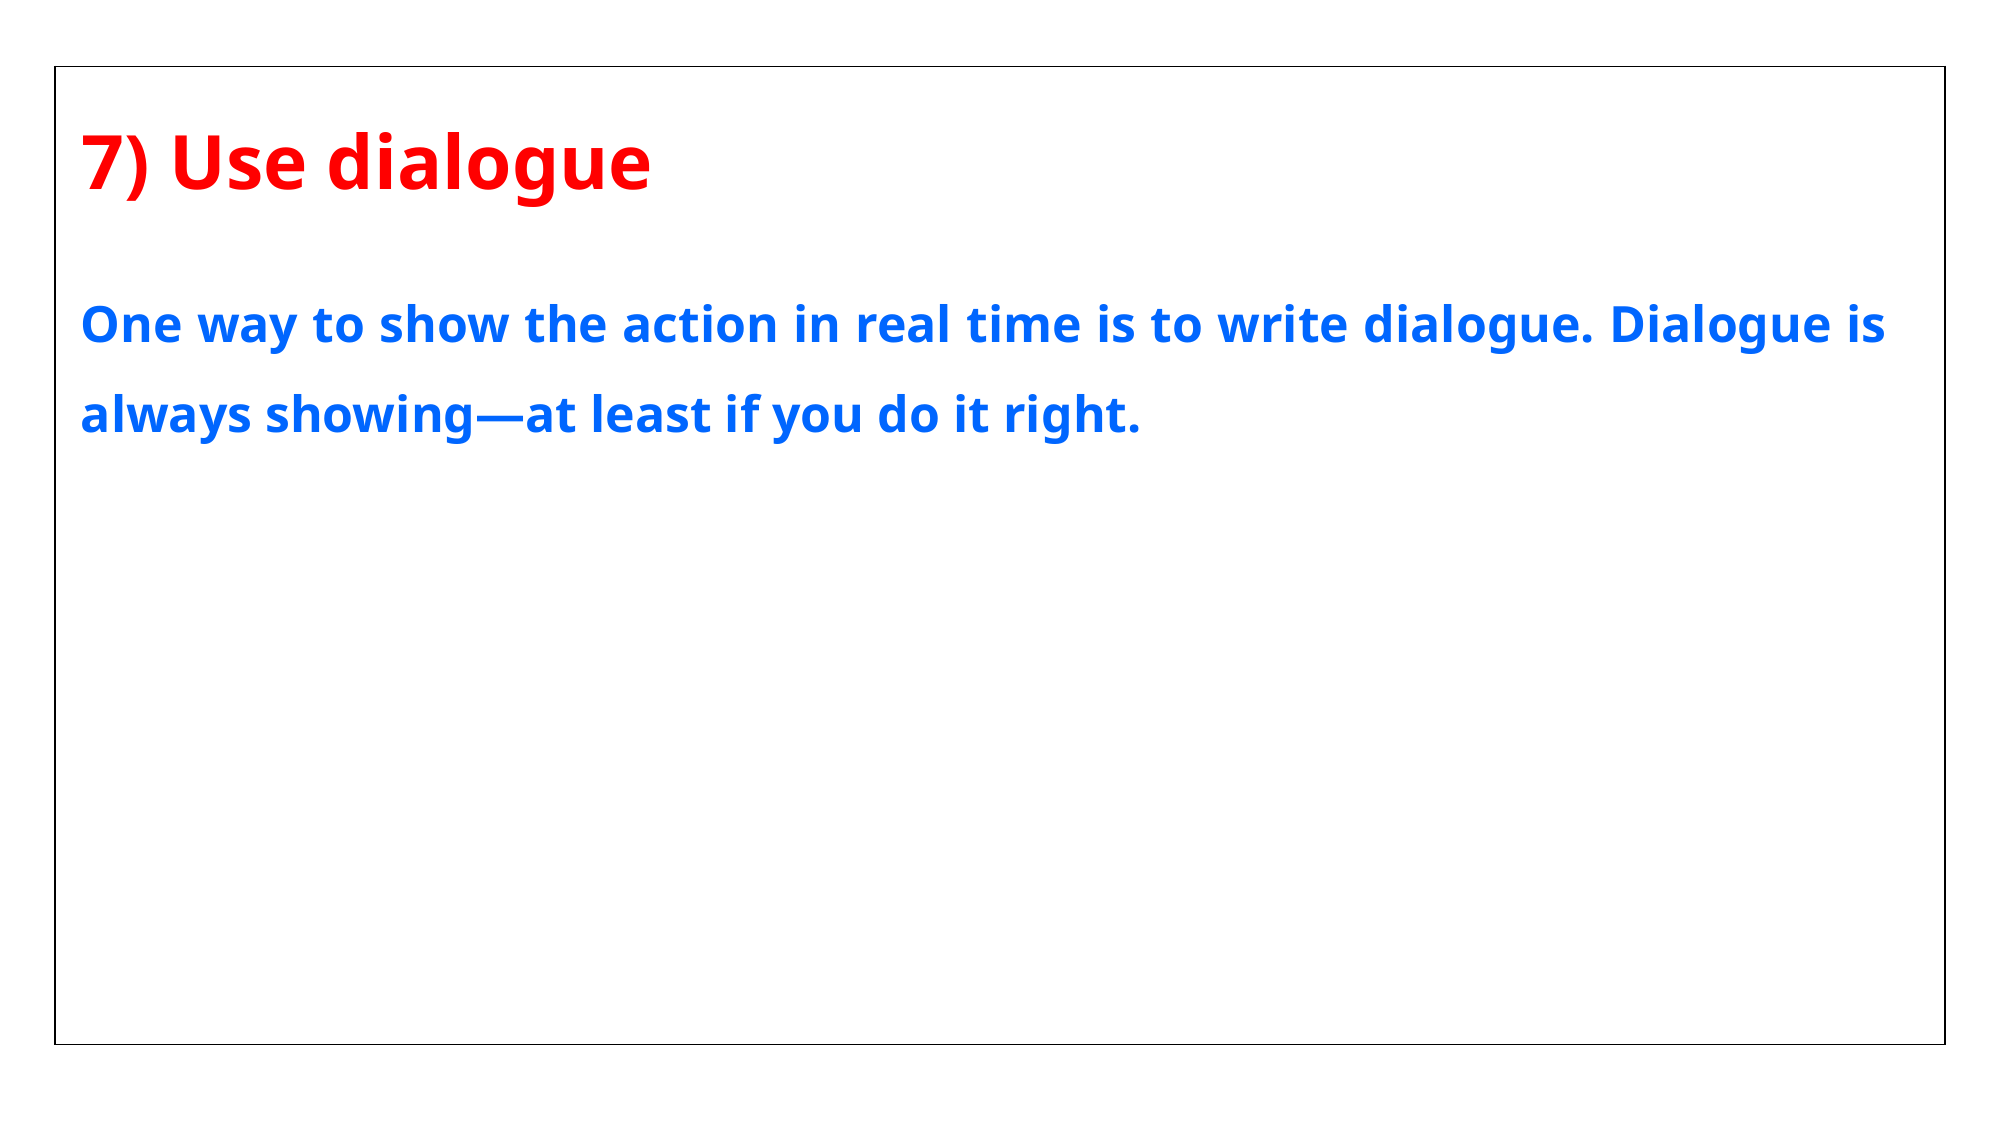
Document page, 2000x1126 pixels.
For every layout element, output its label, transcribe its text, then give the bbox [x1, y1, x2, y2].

text_box One way to show the action in real time is to write dialogue. Dialogue is always showing—at least if you do it right. [54, 255, 1903, 451]
table_header [56, 67, 1944, 1044]
text_box 7) Use dialogue [54, 62, 1822, 213]
